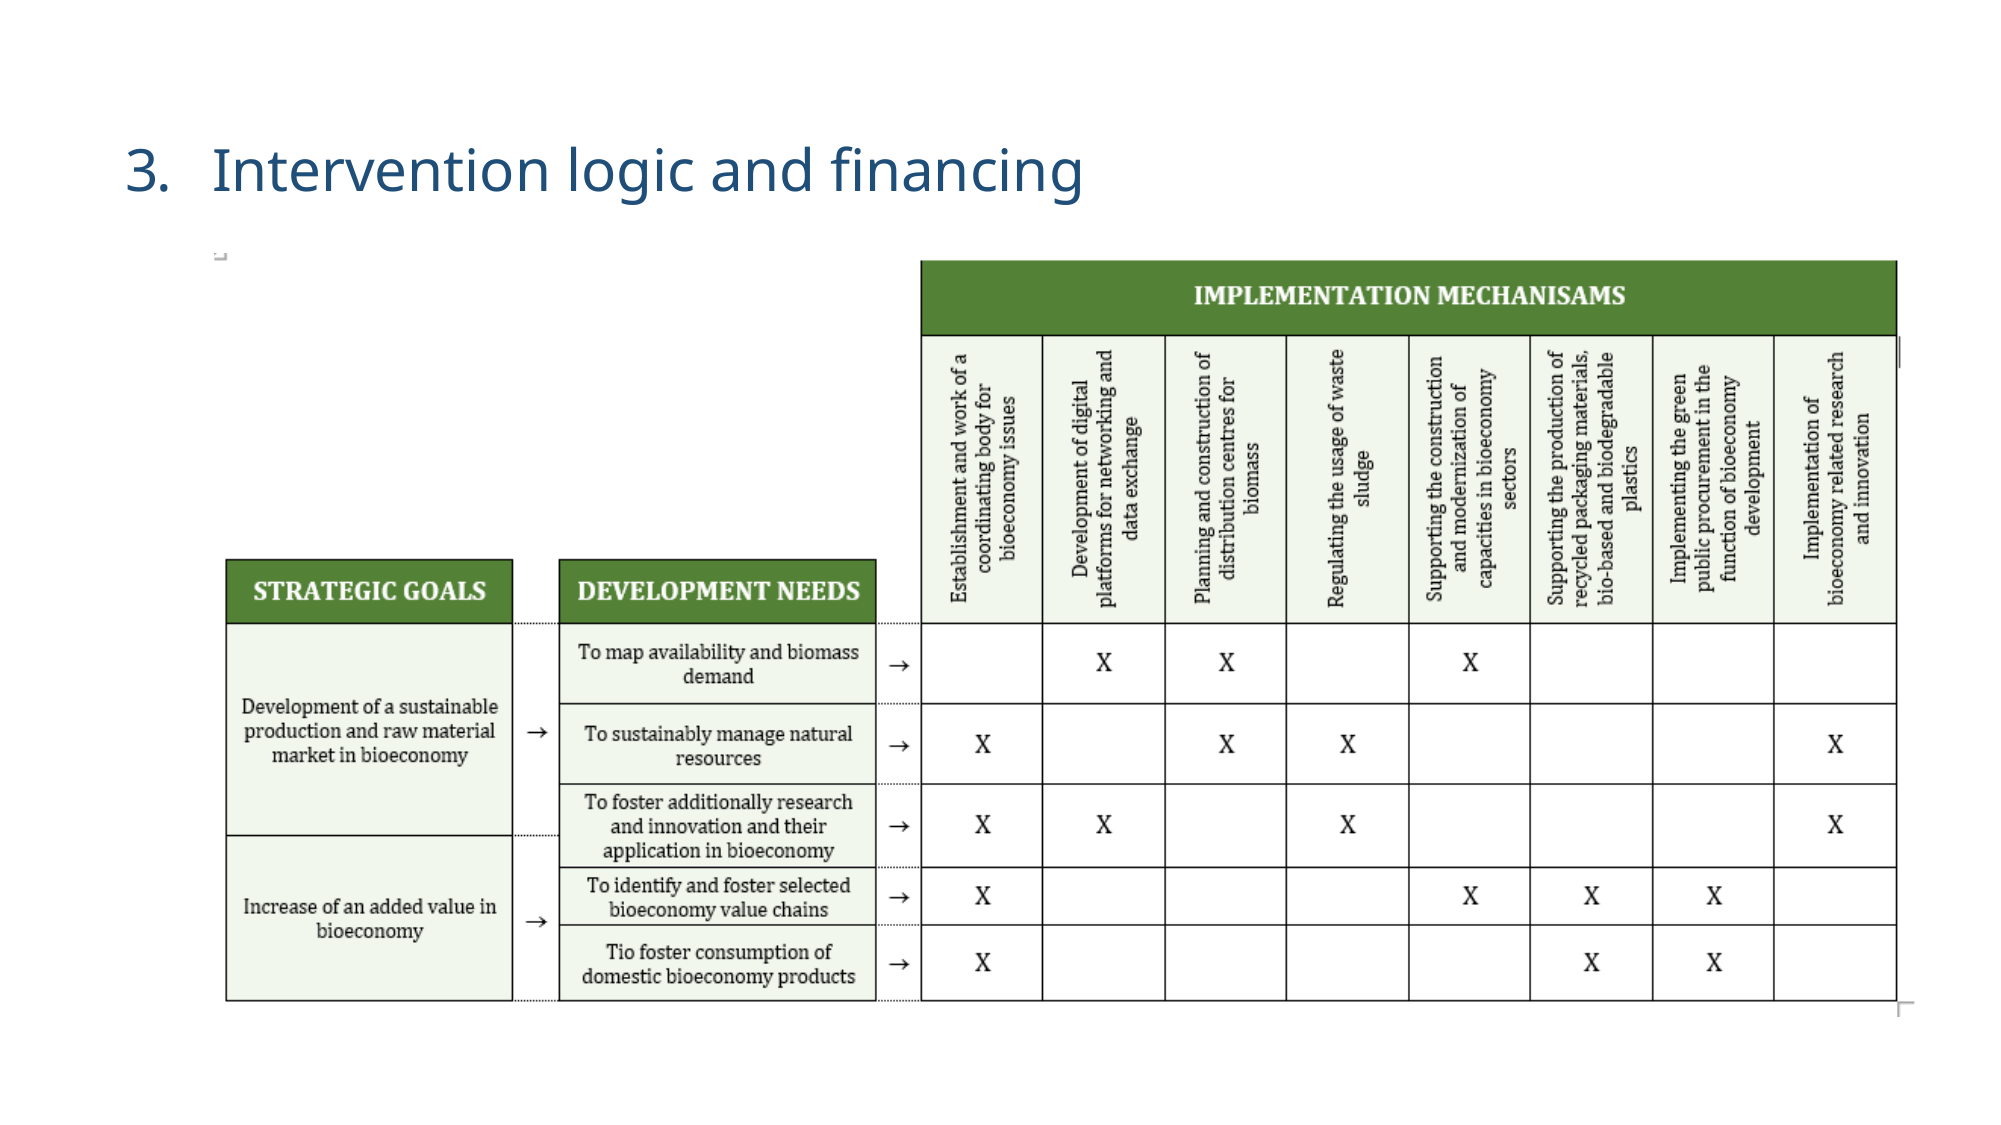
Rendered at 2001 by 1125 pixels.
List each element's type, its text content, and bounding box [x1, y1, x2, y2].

title 3. Intervention logic and financing [123, 131, 1113, 322]
picture [214, 252, 1915, 1017]
